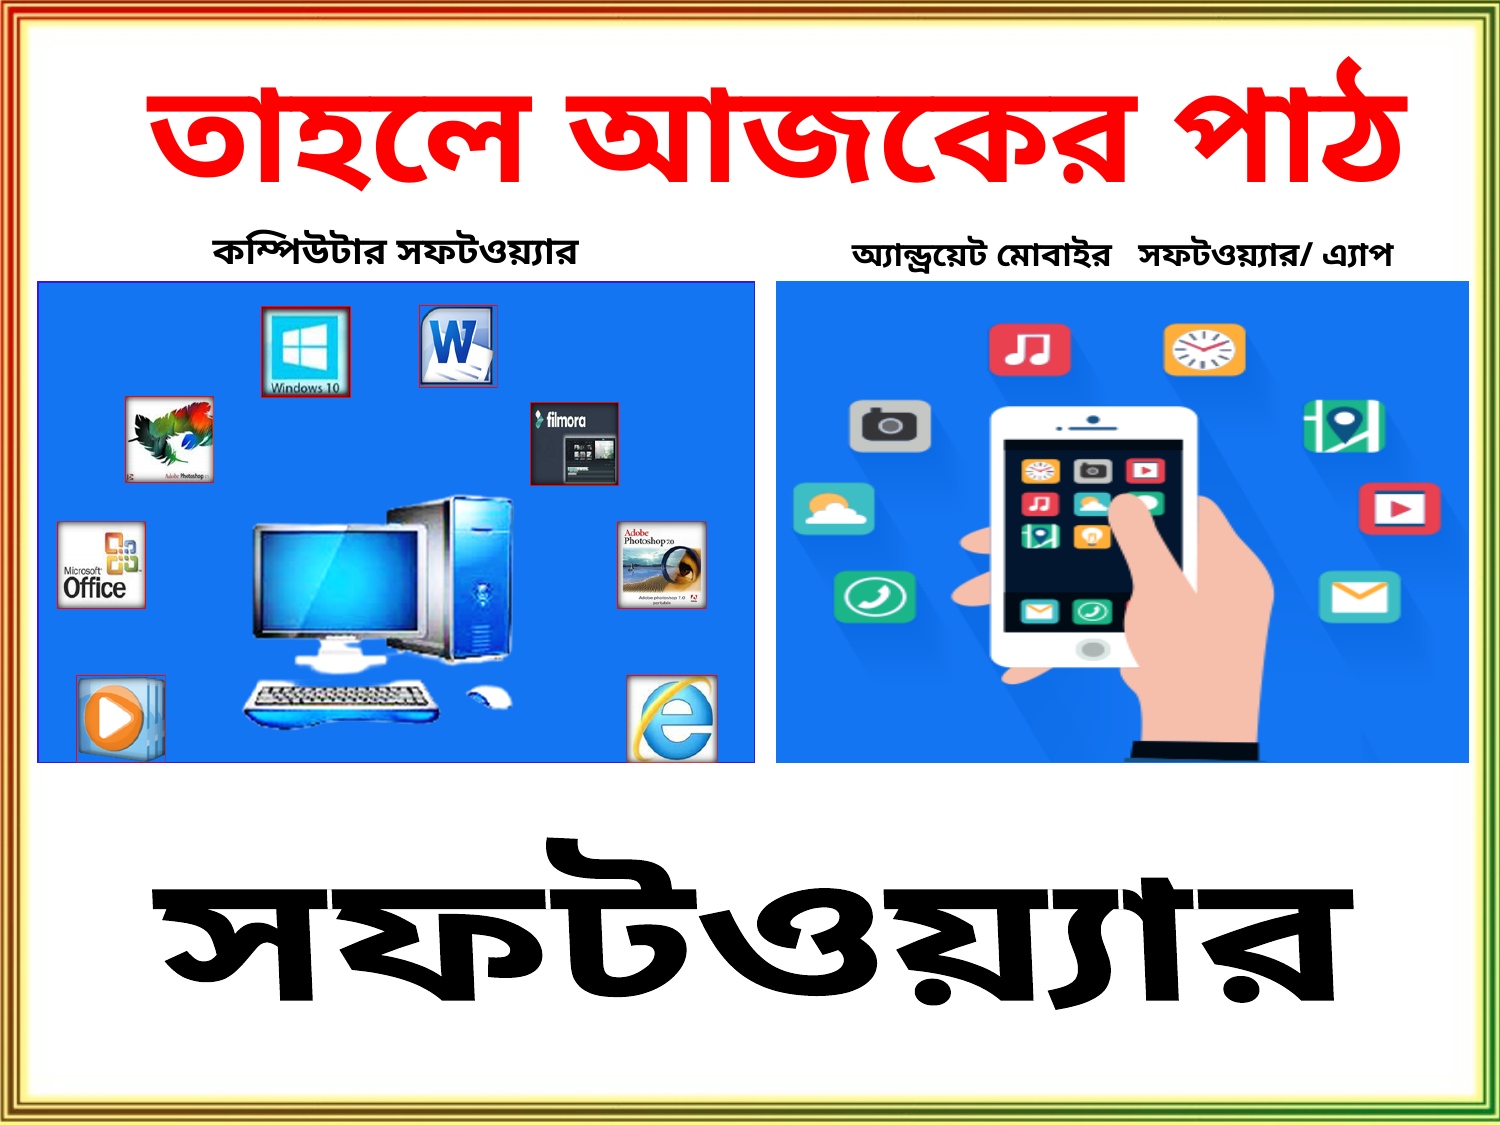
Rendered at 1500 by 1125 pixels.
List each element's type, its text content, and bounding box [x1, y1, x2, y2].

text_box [776, 226, 1469, 763]
picture [0, 0, 1500, 1125]
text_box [37, 220, 754, 763]
text_box তাহলে আজকের পাঠ [134, 37, 1422, 218]
